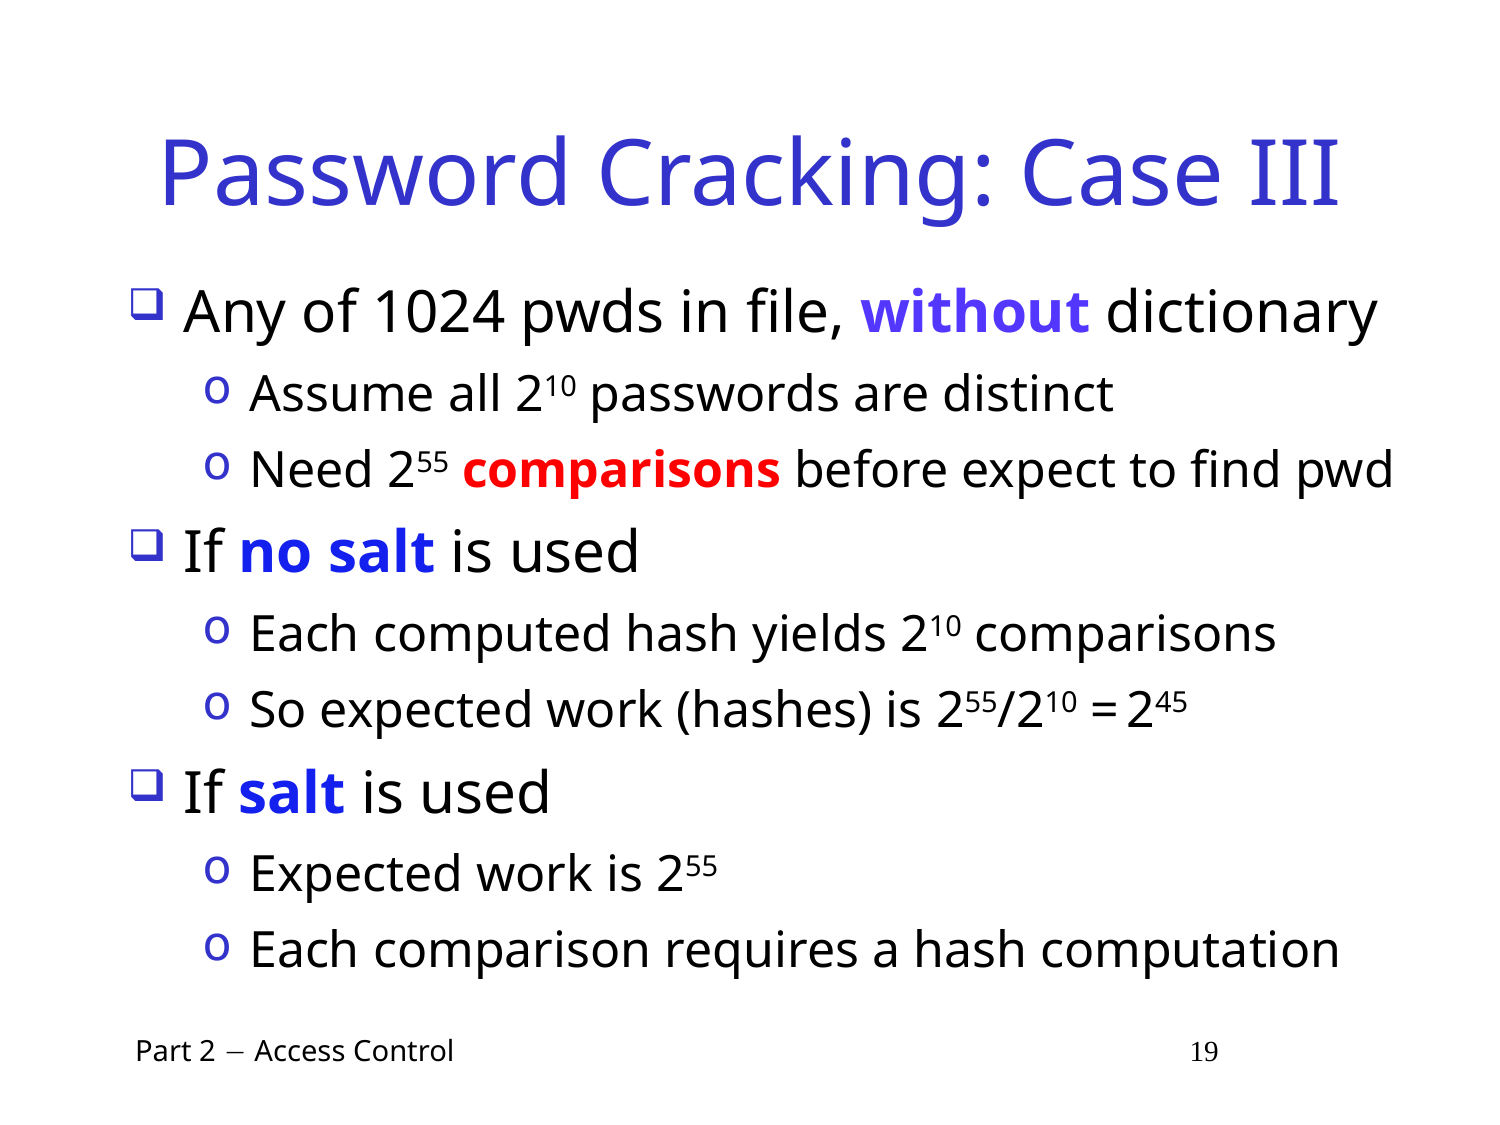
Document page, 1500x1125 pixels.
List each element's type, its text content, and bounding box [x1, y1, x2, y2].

list Any of 1024 pwds in file, without dictionary Assume all 210 passwords are distinct Need 255 comparisons before expect to find pwd If no salt is used Each computed hash yields 210 comparisons So expected work (hashes) is 255/210 = 245 If salt is used Expected work is 255 Each comparison requires a hash computation [112, 274, 1426, 1013]
footer Part 2  Access Control 19 [112, 1024, 1401, 1101]
title Password Cracking: Case III [112, 74, 1388, 263]
